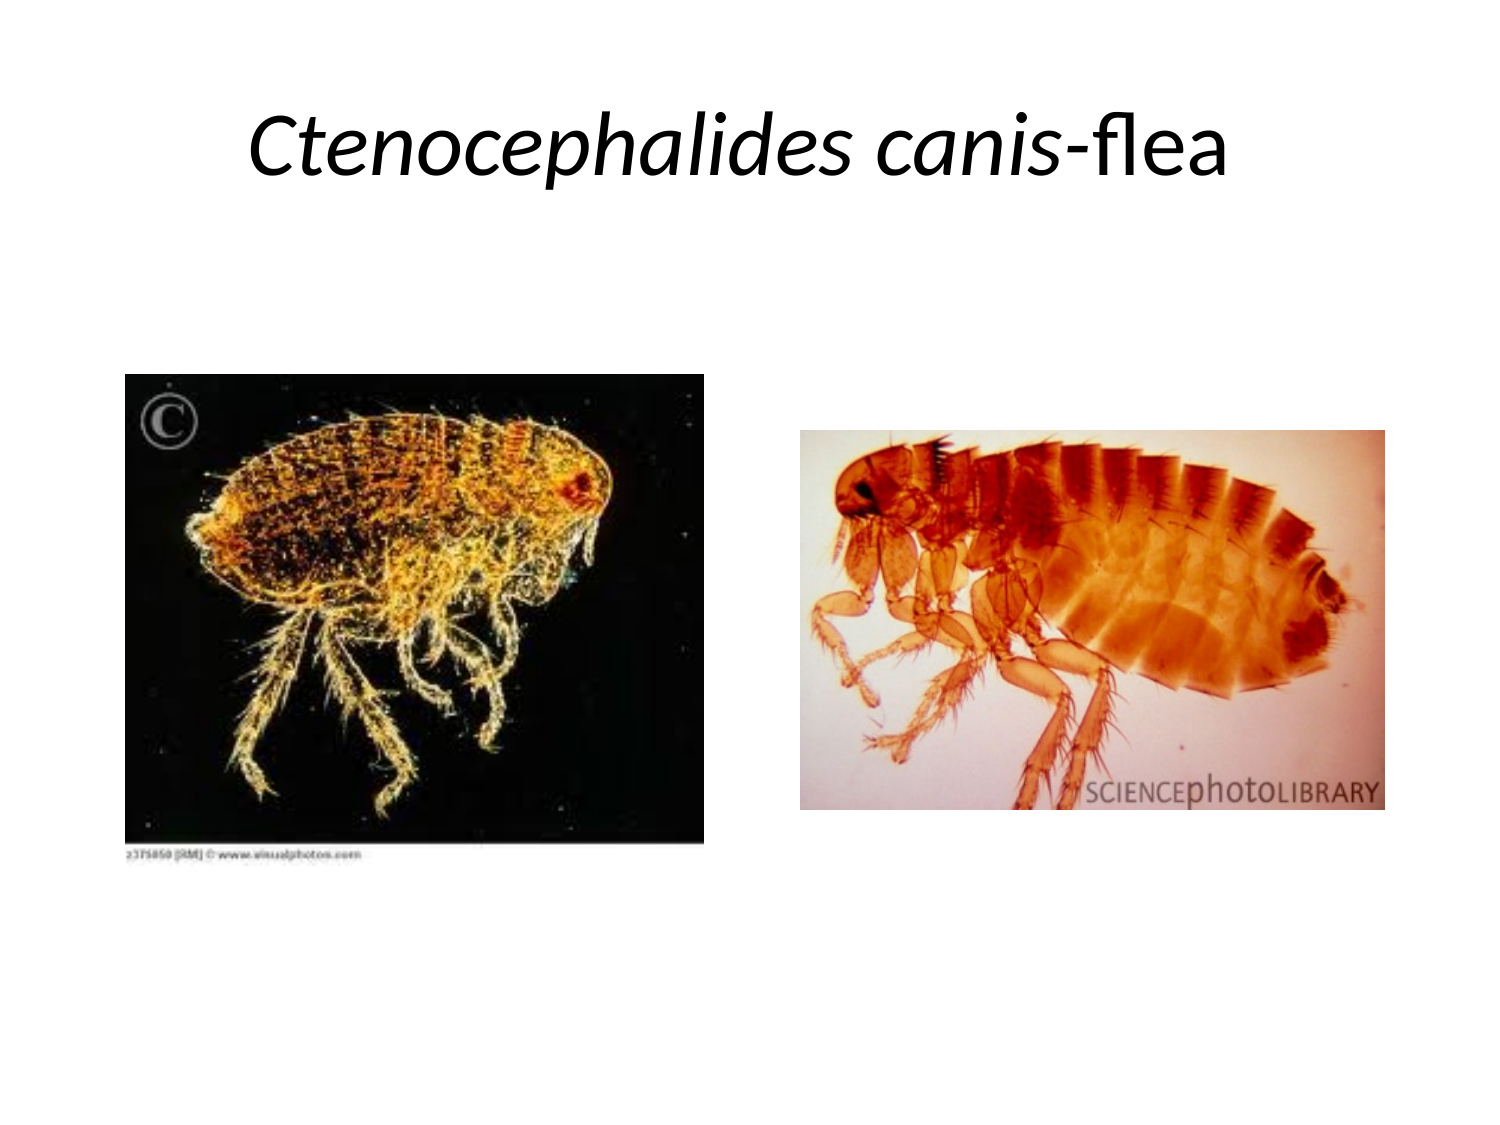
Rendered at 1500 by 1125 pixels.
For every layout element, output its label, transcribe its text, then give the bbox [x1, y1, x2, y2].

title Ctenocephalides canis-flea [75, 45, 1425, 233]
picture [799, 430, 1386, 810]
picture [124, 374, 704, 866]
